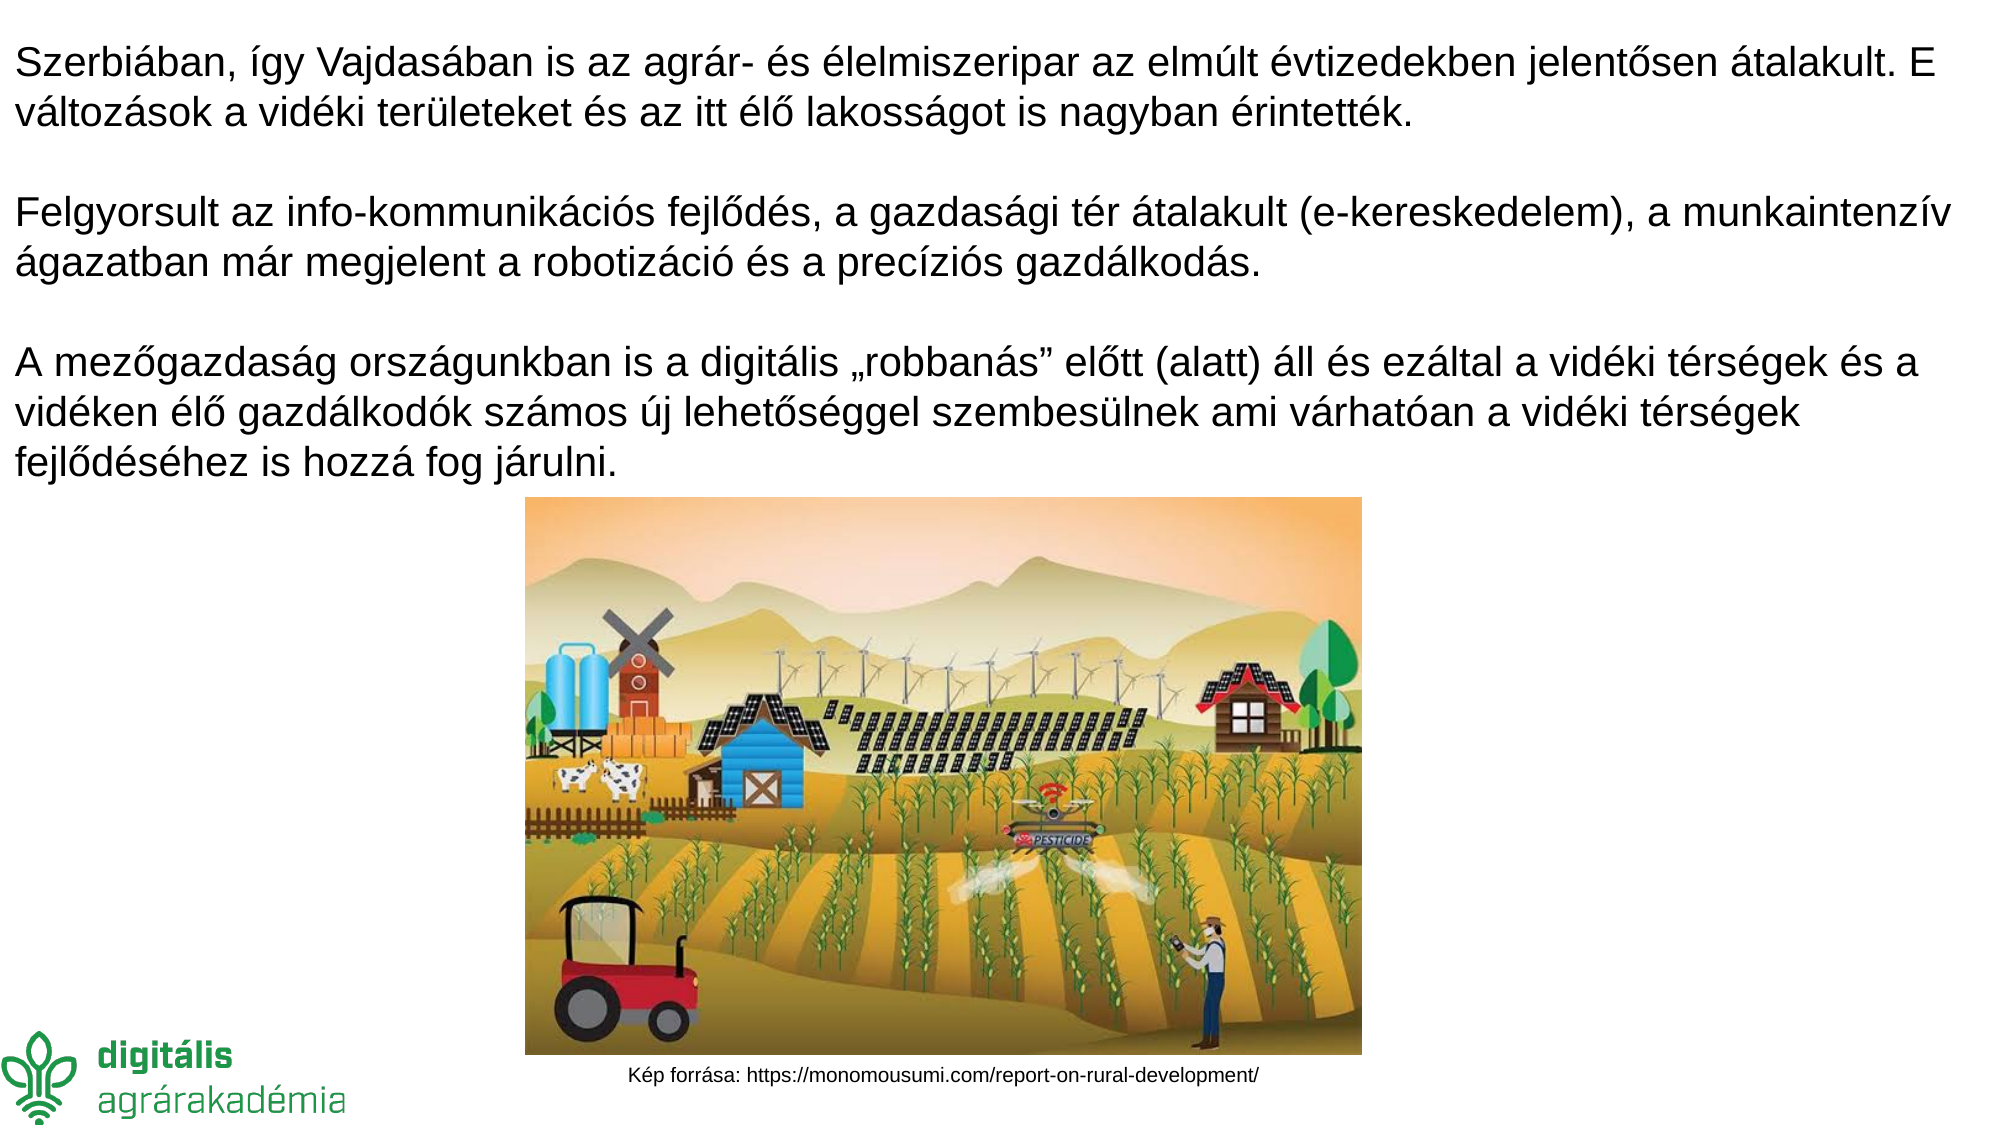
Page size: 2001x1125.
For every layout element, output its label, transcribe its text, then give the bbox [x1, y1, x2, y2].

text_box Szerbiában, így Vajdasában is az agrár- és élelmiszeripar az elmúlt évtizedekben jelentősen átalakult. E változások a vidéki területeket és az itt élő lakosságot is nagyban érintették. Felgyorsult az info-kommunikációs fejlődés, a gazdasági tér átalakult (e-kereskedelem), a munkaintenzív ágazatban már megjelent a robotizáció és a precíziós gazdálkodás. A mezőgazdaság országunkban is a digitális „robbanás” előtt (alatt) áll és ezáltal a vidéki térségek és a vidéken élő gazdálkodók számos új lehetőséggel szembesülnek ami várhatóan a vidéki térségek fejlődéséhez is hozzá fog járulni. [0, 27, 2000, 493]
text_box Kép forrása: https://monomousumi.com/report-on-rural-development/ [613, 1063, 1275, 1095]
picture [525, 496, 1363, 1055]
picture [0, 1031, 345, 1125]
